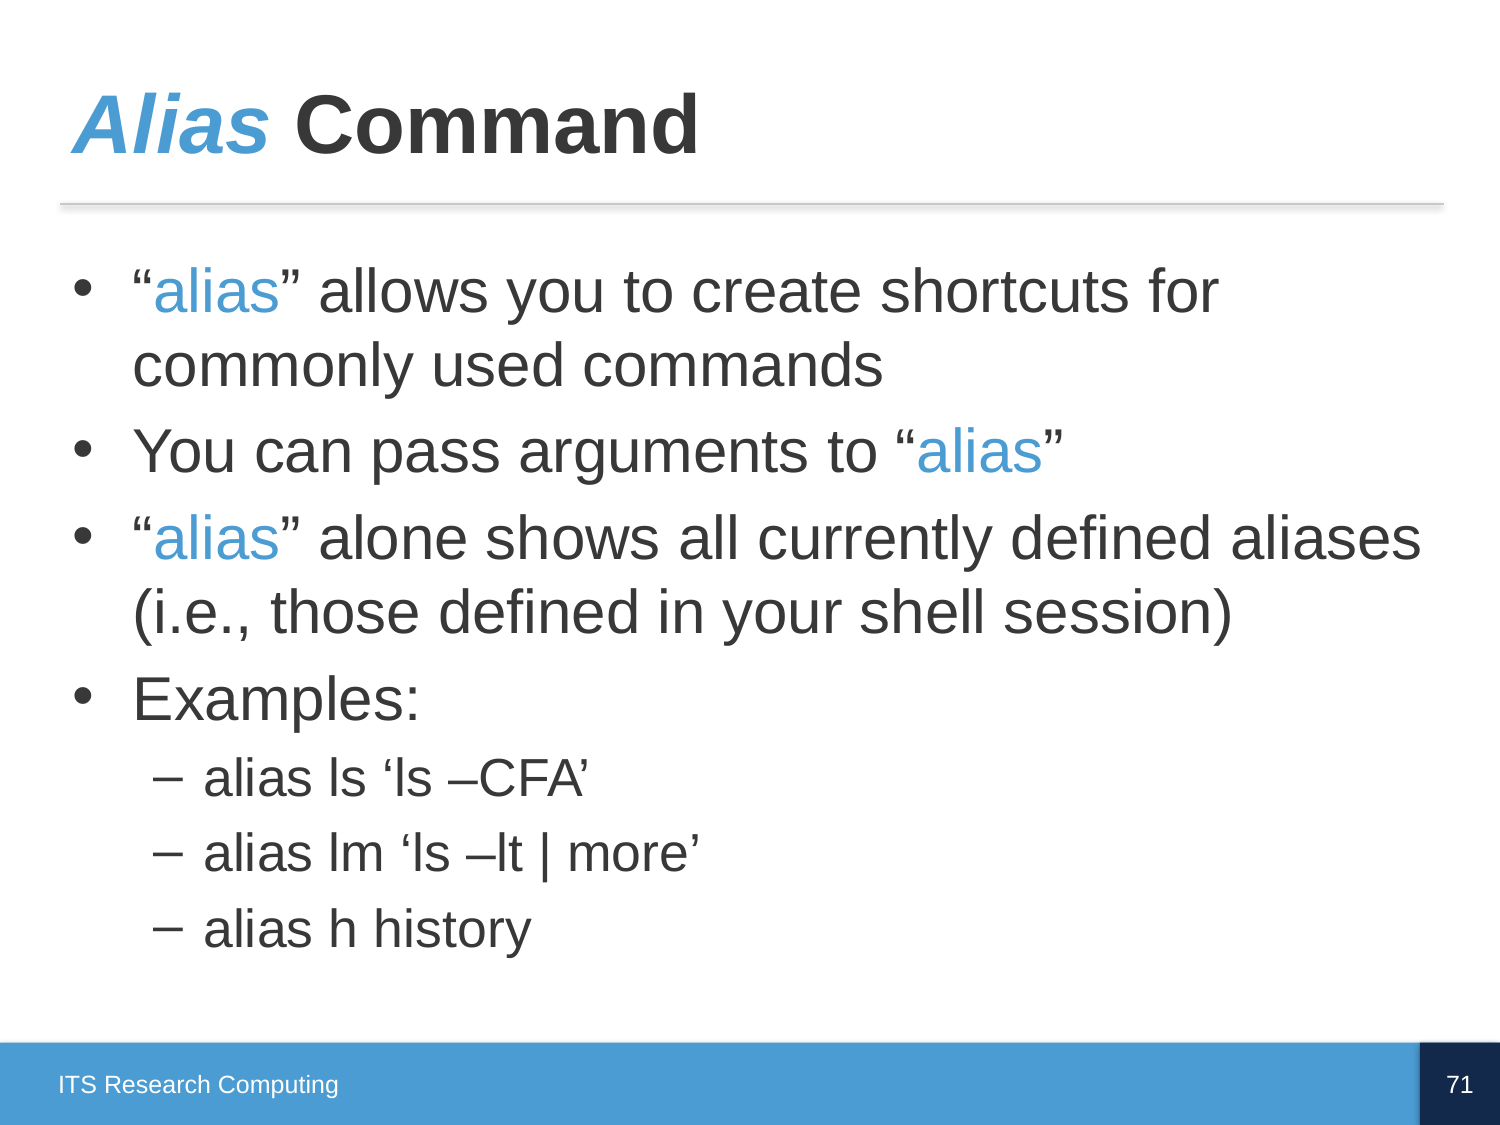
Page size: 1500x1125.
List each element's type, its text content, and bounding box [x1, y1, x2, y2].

footer ITS Research Computing [43, 1042, 776, 1125]
list “alias” allows you to create shortcuts for commonly used commands You can pass arguments to “alias” “alias” alone shows all currently defined aliases (i.e., those defined in your shell session) Examples: alias ls ‘ls –CFA’ alias lm ‘ls –lt | more’ alias h history [57, 242, 1442, 978]
title Alias Command [57, 35, 1444, 205]
slide_number 71 [1419, 1042, 1500, 1125]
